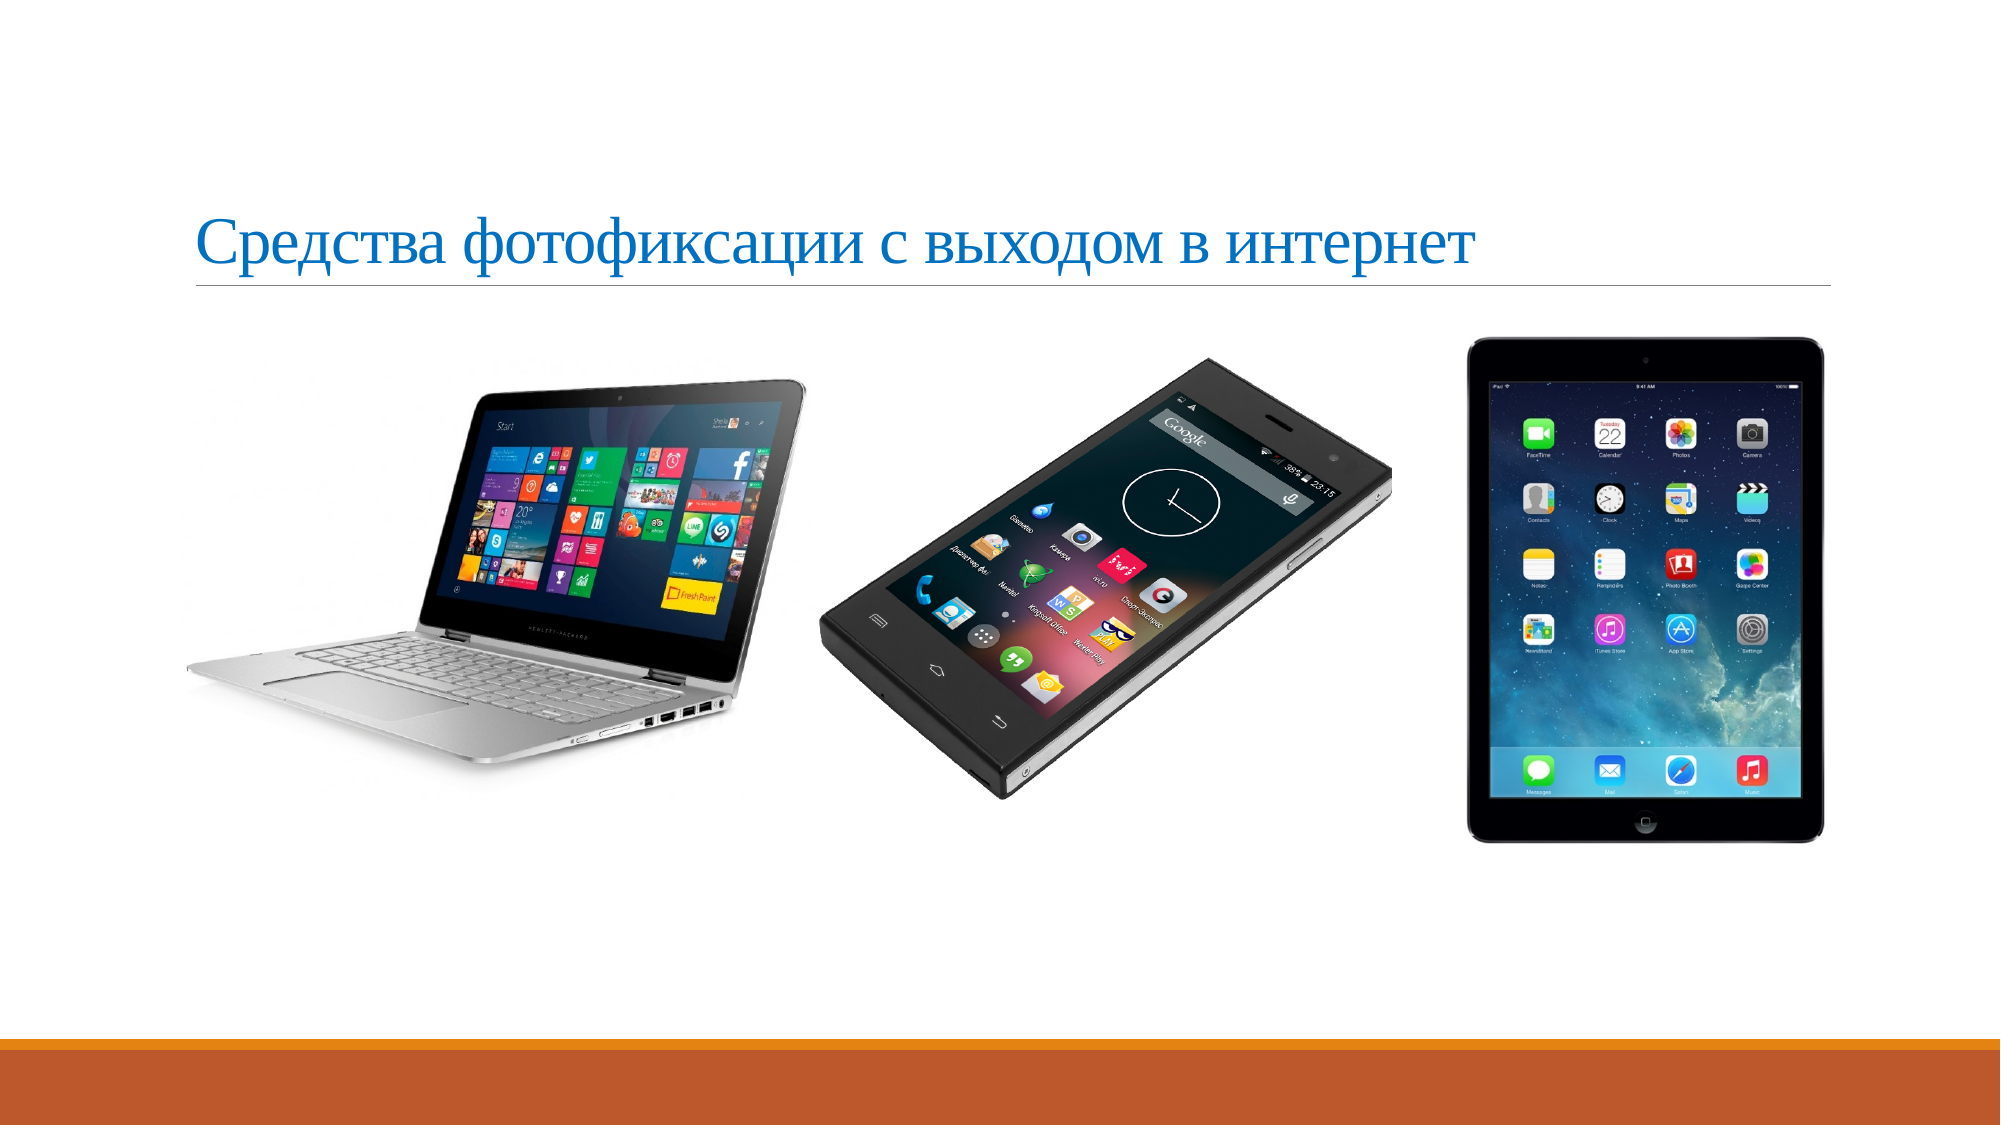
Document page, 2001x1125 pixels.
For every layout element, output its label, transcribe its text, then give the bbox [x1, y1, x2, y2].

picture [818, 336, 1900, 845]
title Средства фотофиксации с выходом в интернет [180, 47, 1830, 285]
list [179, 357, 817, 801]
